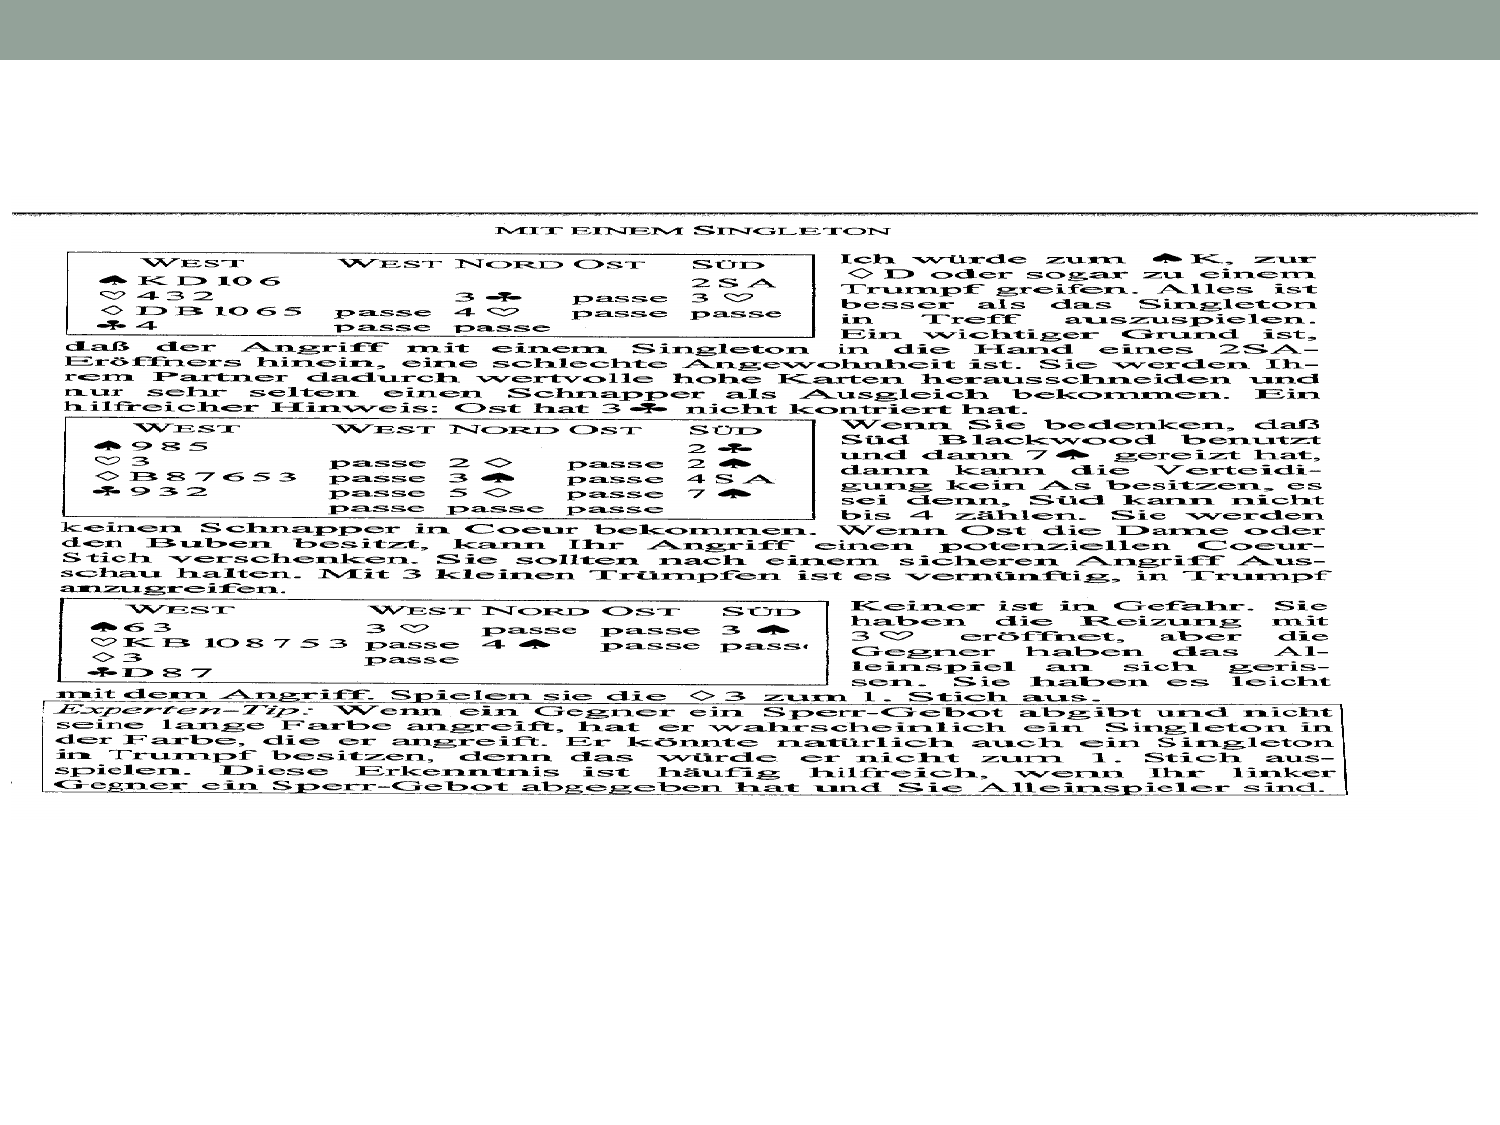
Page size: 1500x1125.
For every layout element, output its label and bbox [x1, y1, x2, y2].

picture [10, 196, 1478, 823]
